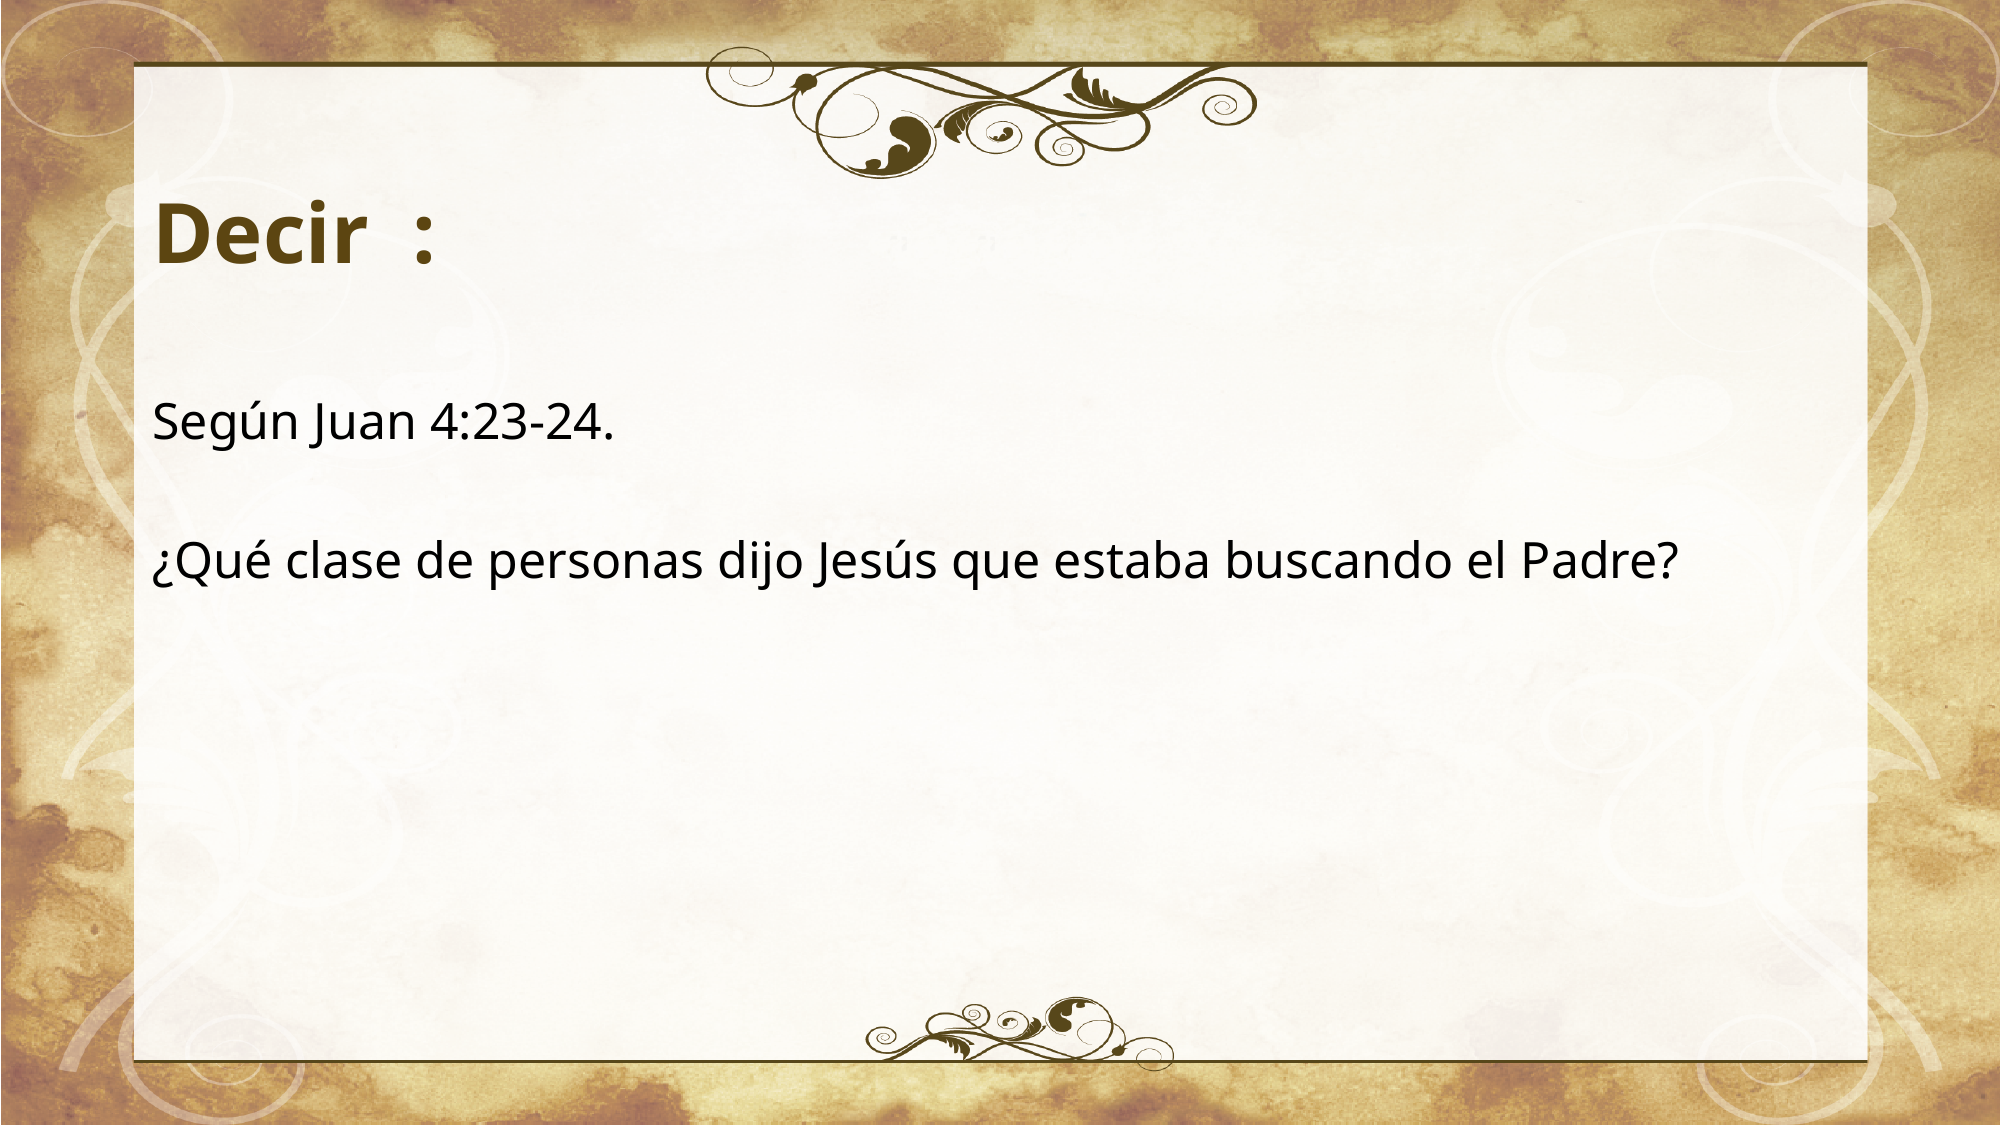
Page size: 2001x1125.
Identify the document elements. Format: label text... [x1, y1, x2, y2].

picture [0, 0, 2000, 1125]
title Decir : [137, 127, 1863, 345]
list Según Juan 4:23-24. ¿Qué clase de personas dijo Jesús que estaba buscando el Padre? [137, 388, 1863, 1014]
